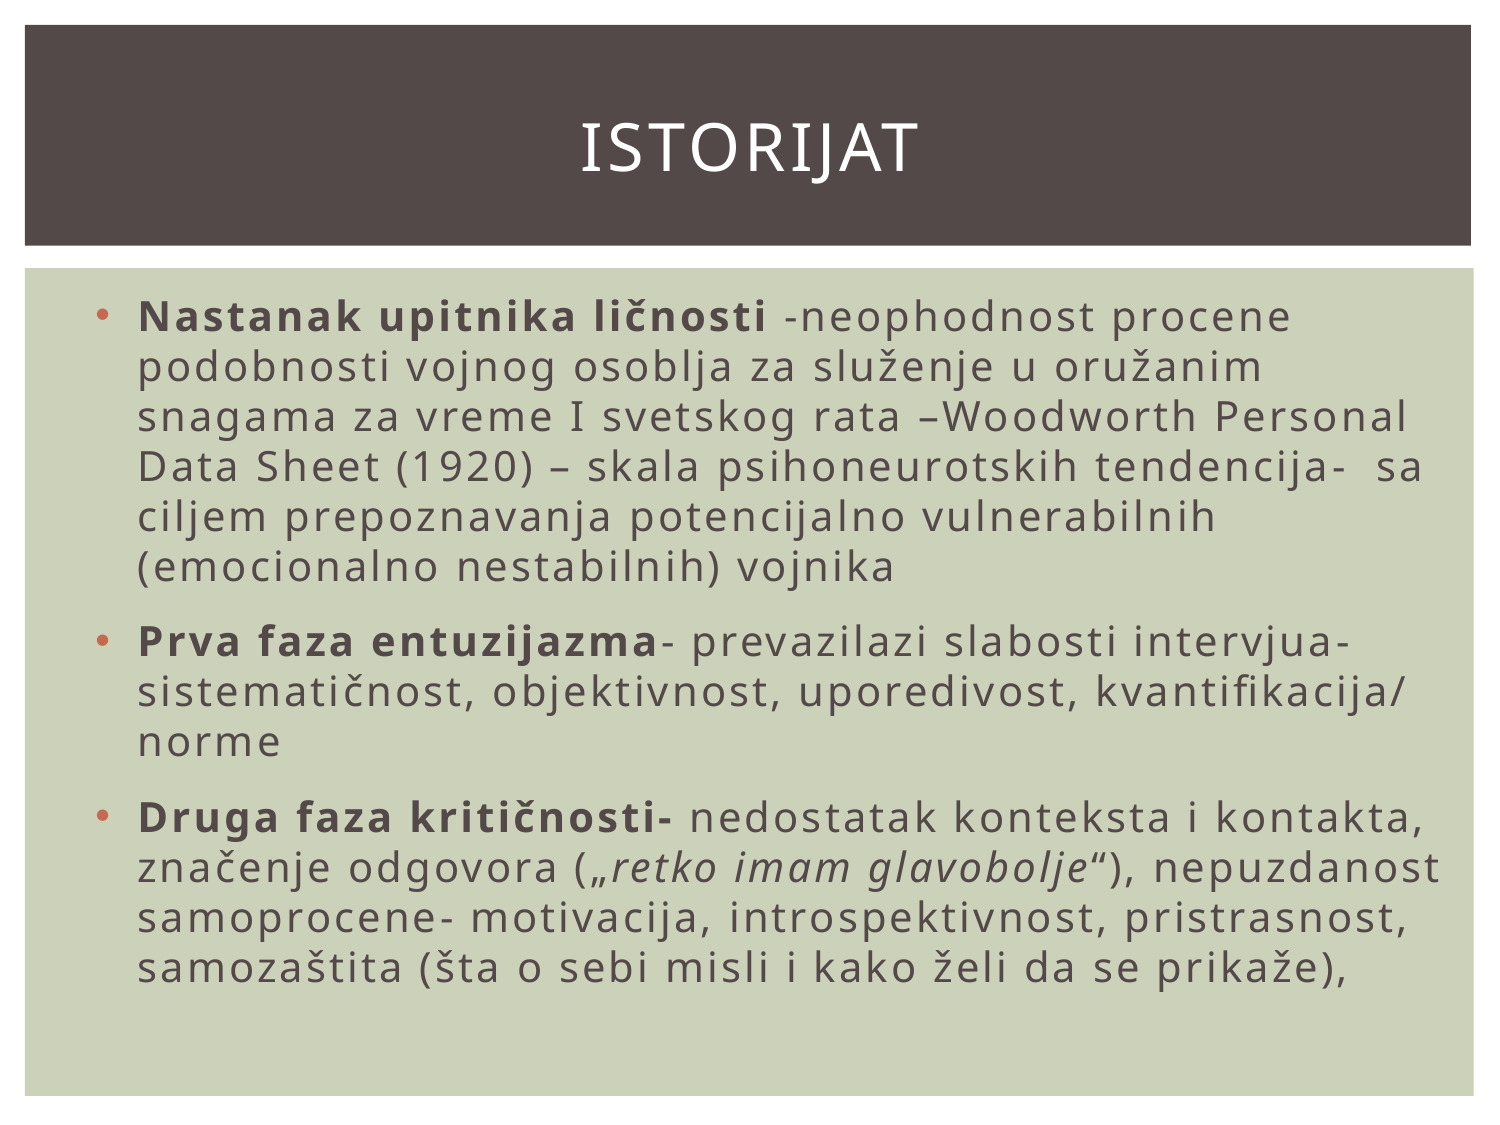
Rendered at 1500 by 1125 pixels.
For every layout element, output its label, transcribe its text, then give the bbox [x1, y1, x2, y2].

list Nastanak upitnika ličnosti -neophodnost procene podobnosti vojnog osoblja za služenje u oružanim snagama za vreme I svetskog rata –Woodworth Personal Data Sheet (1920) – skala psihoneurotskih tendencija- sa ciljem prepoznavanja potencijalno vulnerabilnih (emocionalno nestabilnih) vojnika Prva faza entuzijazma- prevazilazi slabosti intervjua- sistematičnost, objektivnost, uporedivost, kvantifikacija/ norme Druga faza kritičnosti- nedostatak konteksta i kontakta, značenje odgovora („retko imam glavobolje“), nepuzdanost samoprocene- motivacija, introspektivnost, pristrasnost, samozaštita (šta o sebi misli i kako želi da se prikaže), [62, 281, 1463, 1075]
title ISTORIJAT [62, 58, 1438, 232]
